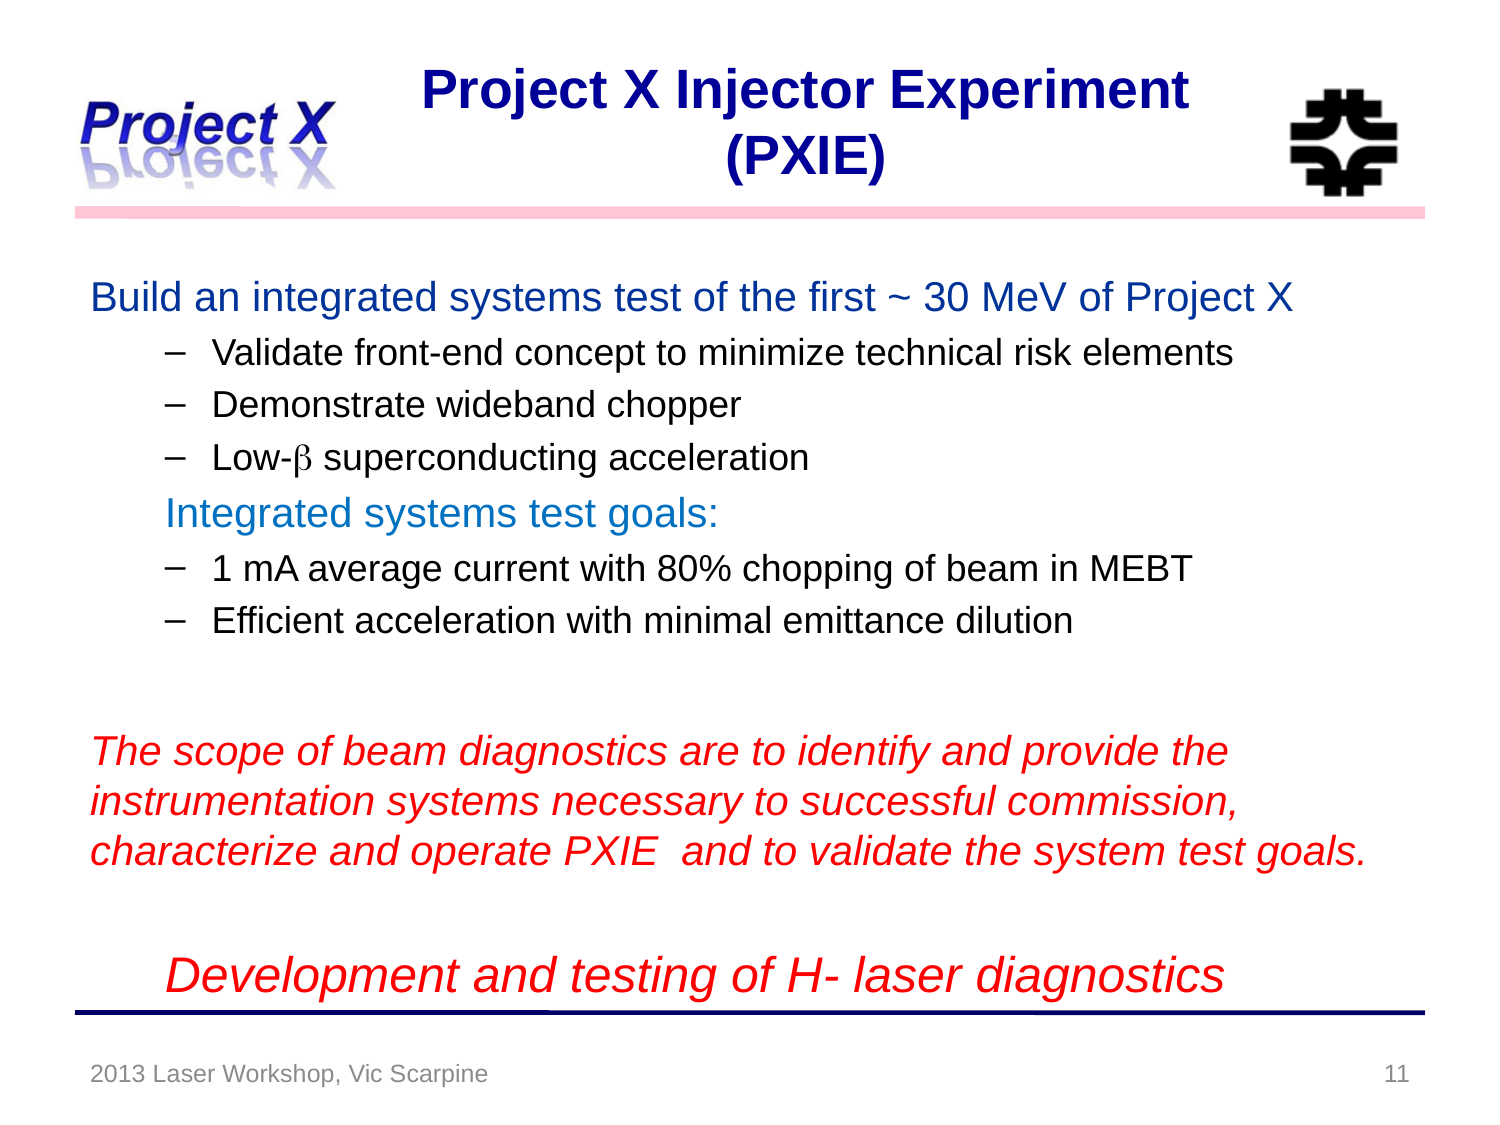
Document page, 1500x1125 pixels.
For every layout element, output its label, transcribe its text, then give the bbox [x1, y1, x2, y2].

list Build an integrated systems test of the first ~ 30 MeV of Project X Validate front-end concept to minimize technical risk elements Demonstrate wideband chopper Low-b superconducting acceleration Integrated systems test goals: 1 mA average current with 80% chopping of beam in MEBT Efficient acceleration with minimal emittance dilution The scope of beam diagnostics are to identify and provide the instrumentation systems necessary to successful commission, characterize and operate PXIE and to validate the system test goals. Development and testing of H- laser diagnostics [75, 262, 1425, 1050]
title Project X Injector Experiment (PXIE) [350, 45, 1263, 194]
picture [75, 99, 338, 194]
slide_number 11 [1074, 1042, 1425, 1103]
picture [1287, 87, 1400, 200]
footer 2013 Laser Workshop, Vic Scarpine [75, 1042, 550, 1103]
